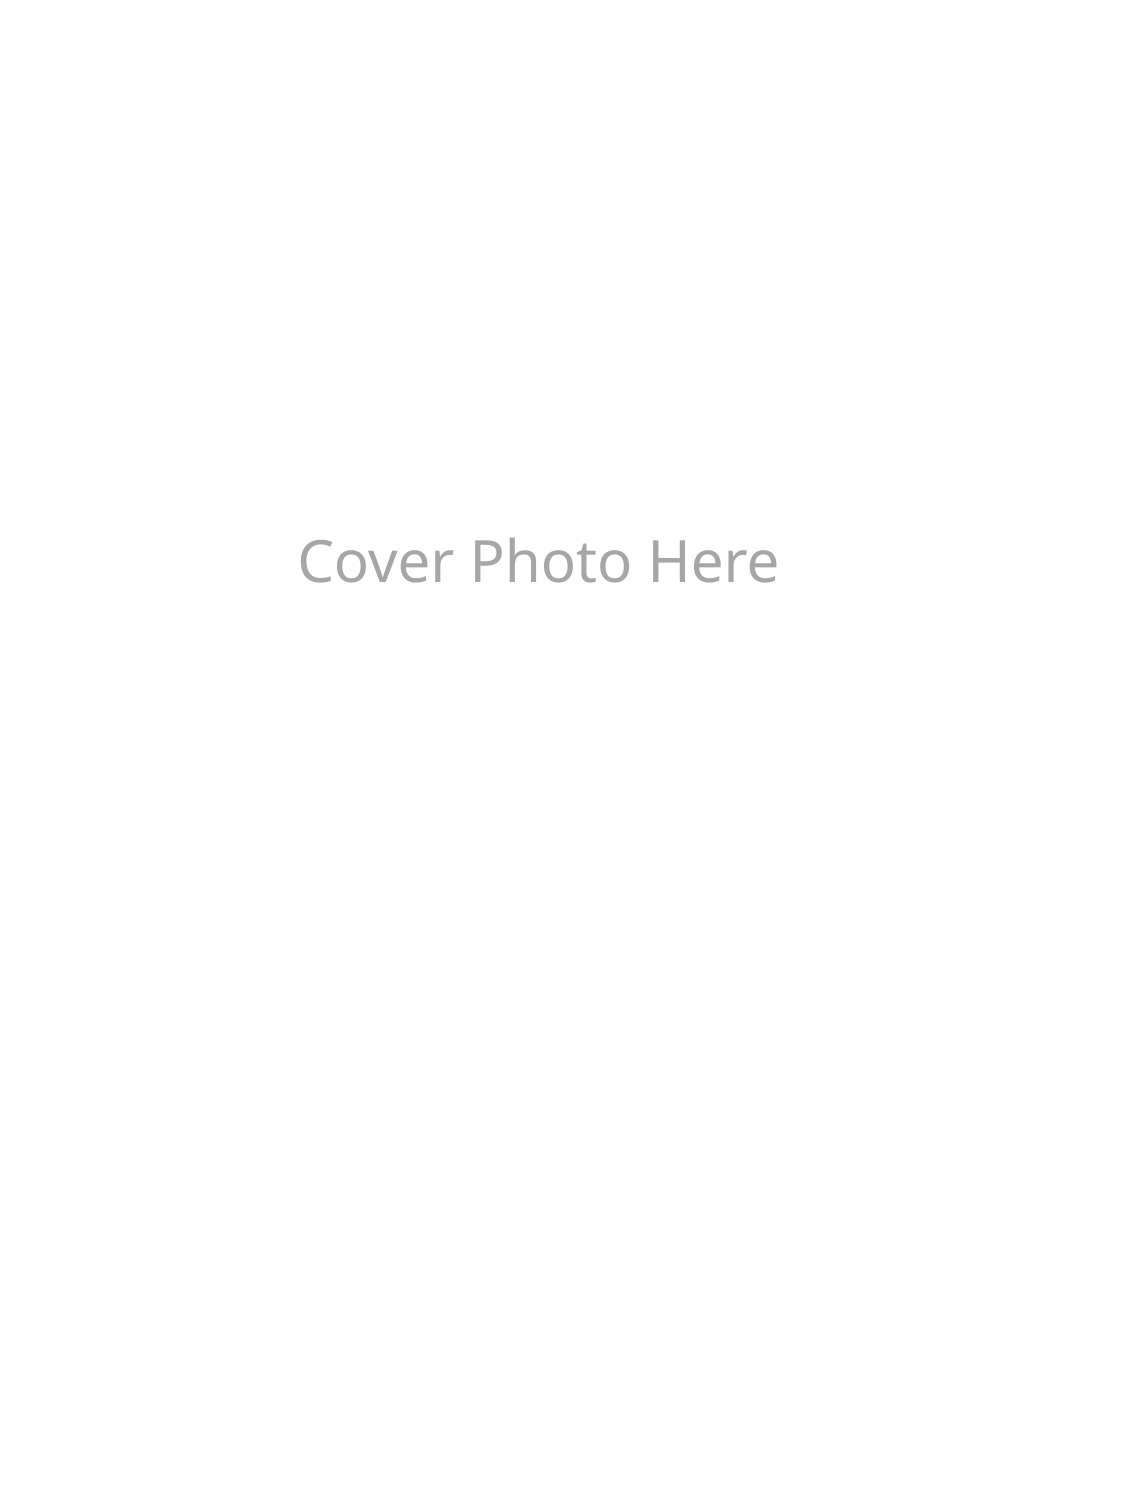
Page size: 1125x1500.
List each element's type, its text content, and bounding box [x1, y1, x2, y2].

text_box Cover Photo Here [282, 516, 795, 602]
